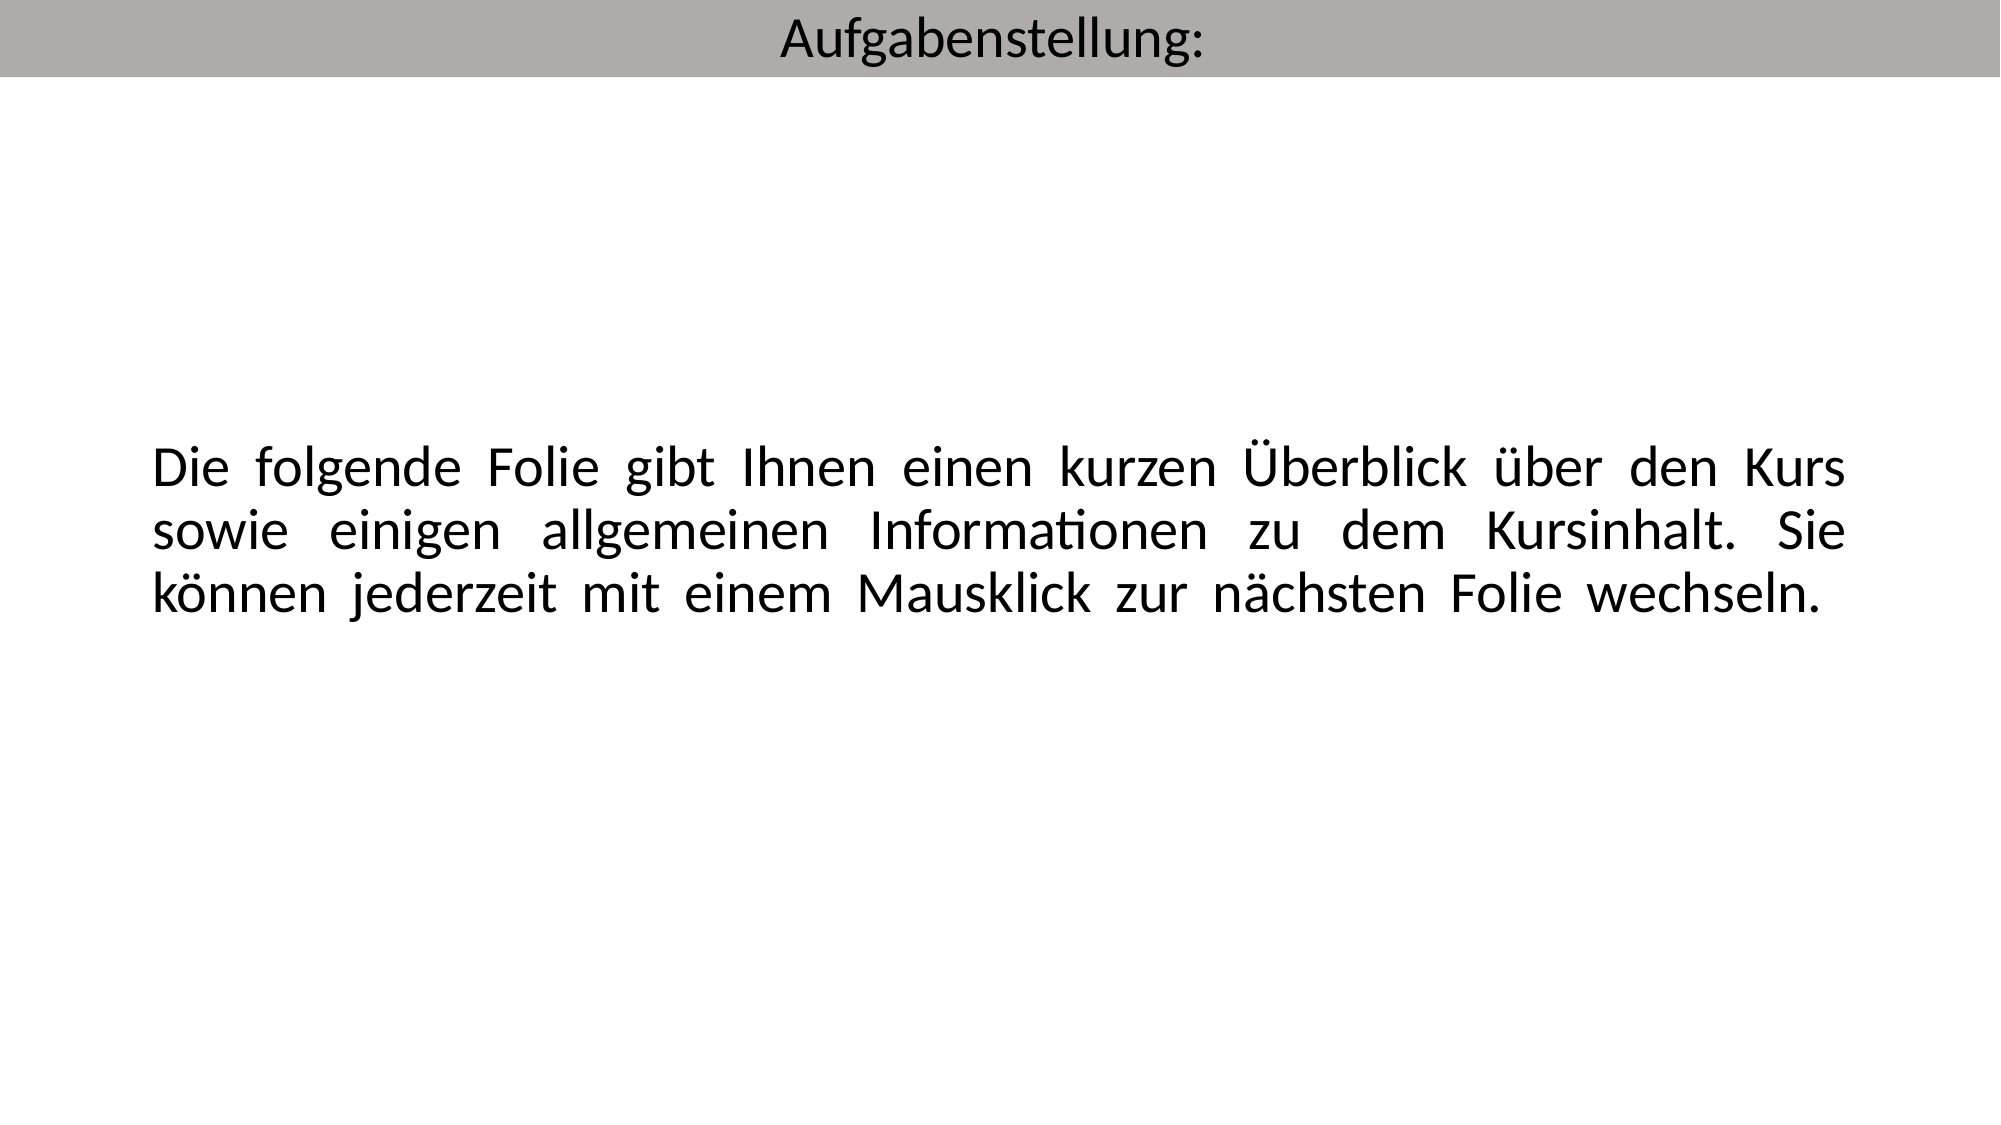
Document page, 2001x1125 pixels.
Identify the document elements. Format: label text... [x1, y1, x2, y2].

title Die folgende Folie gibt Ihnen einen kurzen Überblick über den Kurs sowie einigen allgemeinen Informationen zu dem Kursinhalt. Sie können jederzeit mit einem Mausklick zur nächsten Folie wechseln. [137, 453, 1863, 672]
text_box Aufgabenstellung: [0, 0, 2000, 78]
